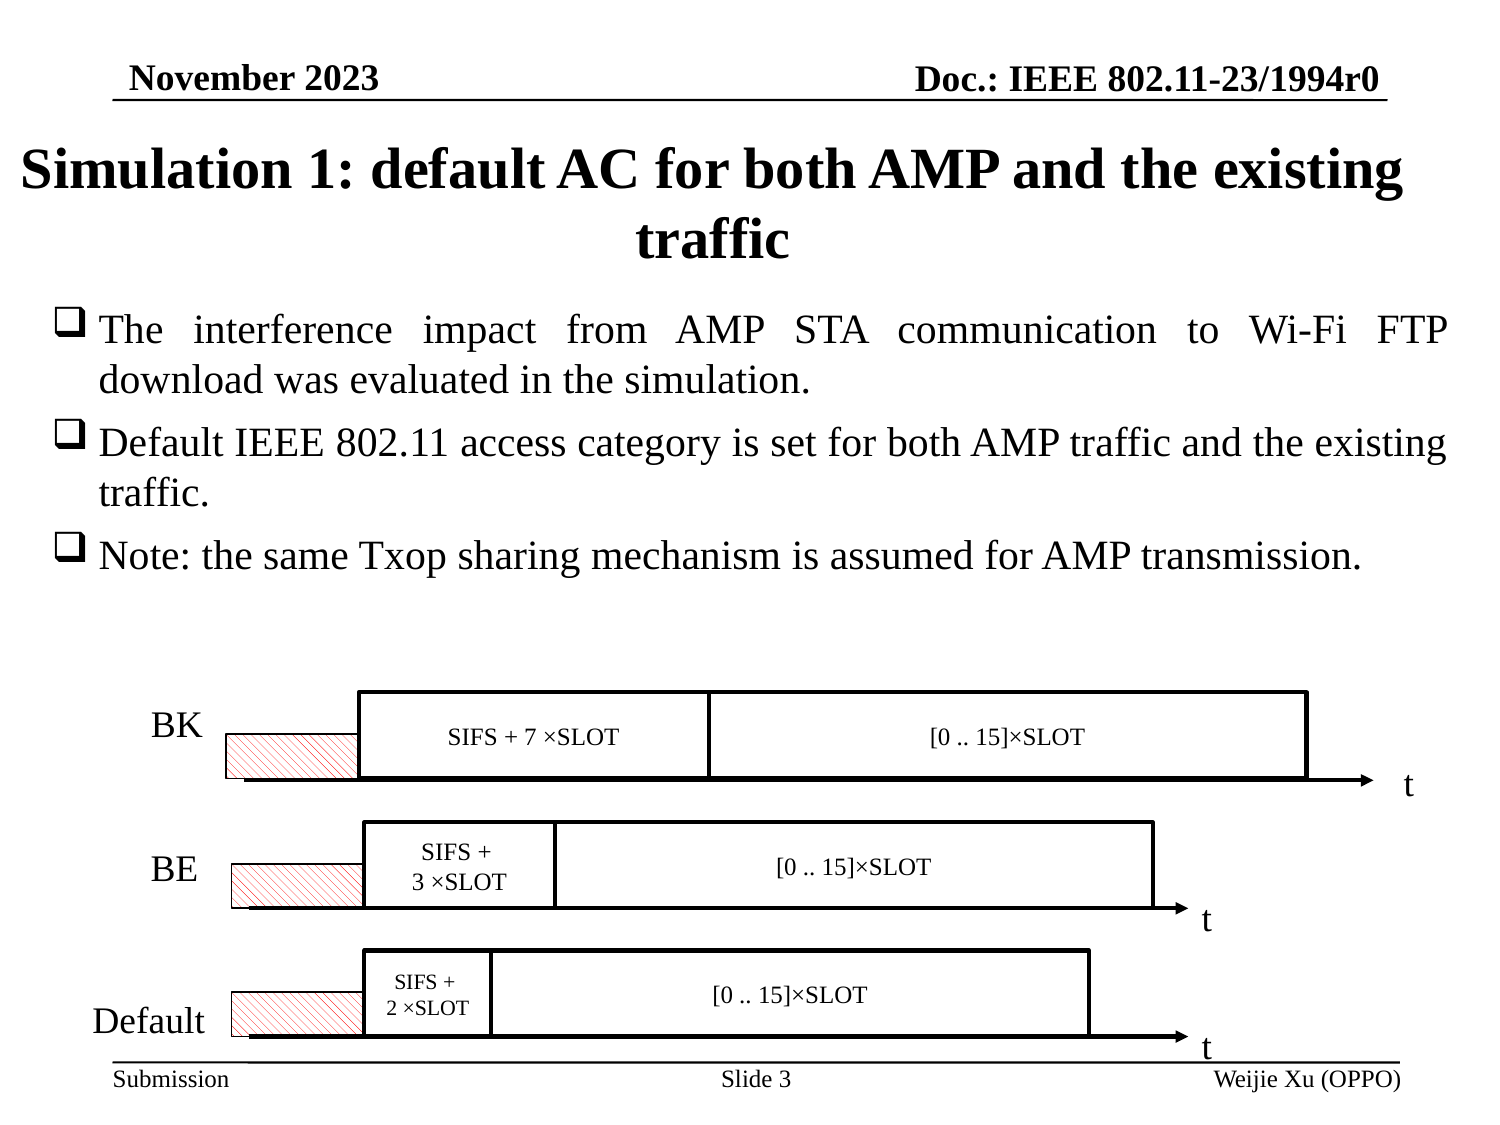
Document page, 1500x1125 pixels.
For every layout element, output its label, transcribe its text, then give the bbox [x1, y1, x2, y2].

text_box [231, 822, 1225, 947]
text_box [225, 692, 1427, 813]
text_box Doc.: IEEE 802.11-23/1994r0 [899, 46, 1413, 107]
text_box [231, 950, 1225, 1076]
text_box November 2023 [114, 45, 493, 100]
text_box Default [77, 988, 226, 1049]
text_box BK [136, 692, 223, 752]
slide_number Slide 3 [712, 1084, 800, 1093]
text_box BE [135, 836, 226, 897]
footer Weijie Xu (OPPO) [1049, 1061, 1402, 1093]
list The interference impact from AMP STA communication to Wi-Fi FTP download was evaluated in the simulation. Default IEEE 802.11 access category is set for both AMP traffic and the existing traffic. Note: the same Txop sharing mechanism is assumed for AMP transmission. [36, 294, 1464, 831]
title Simulation 1: default AC for both AMP and the existing traffic [0, 112, 1427, 288]
